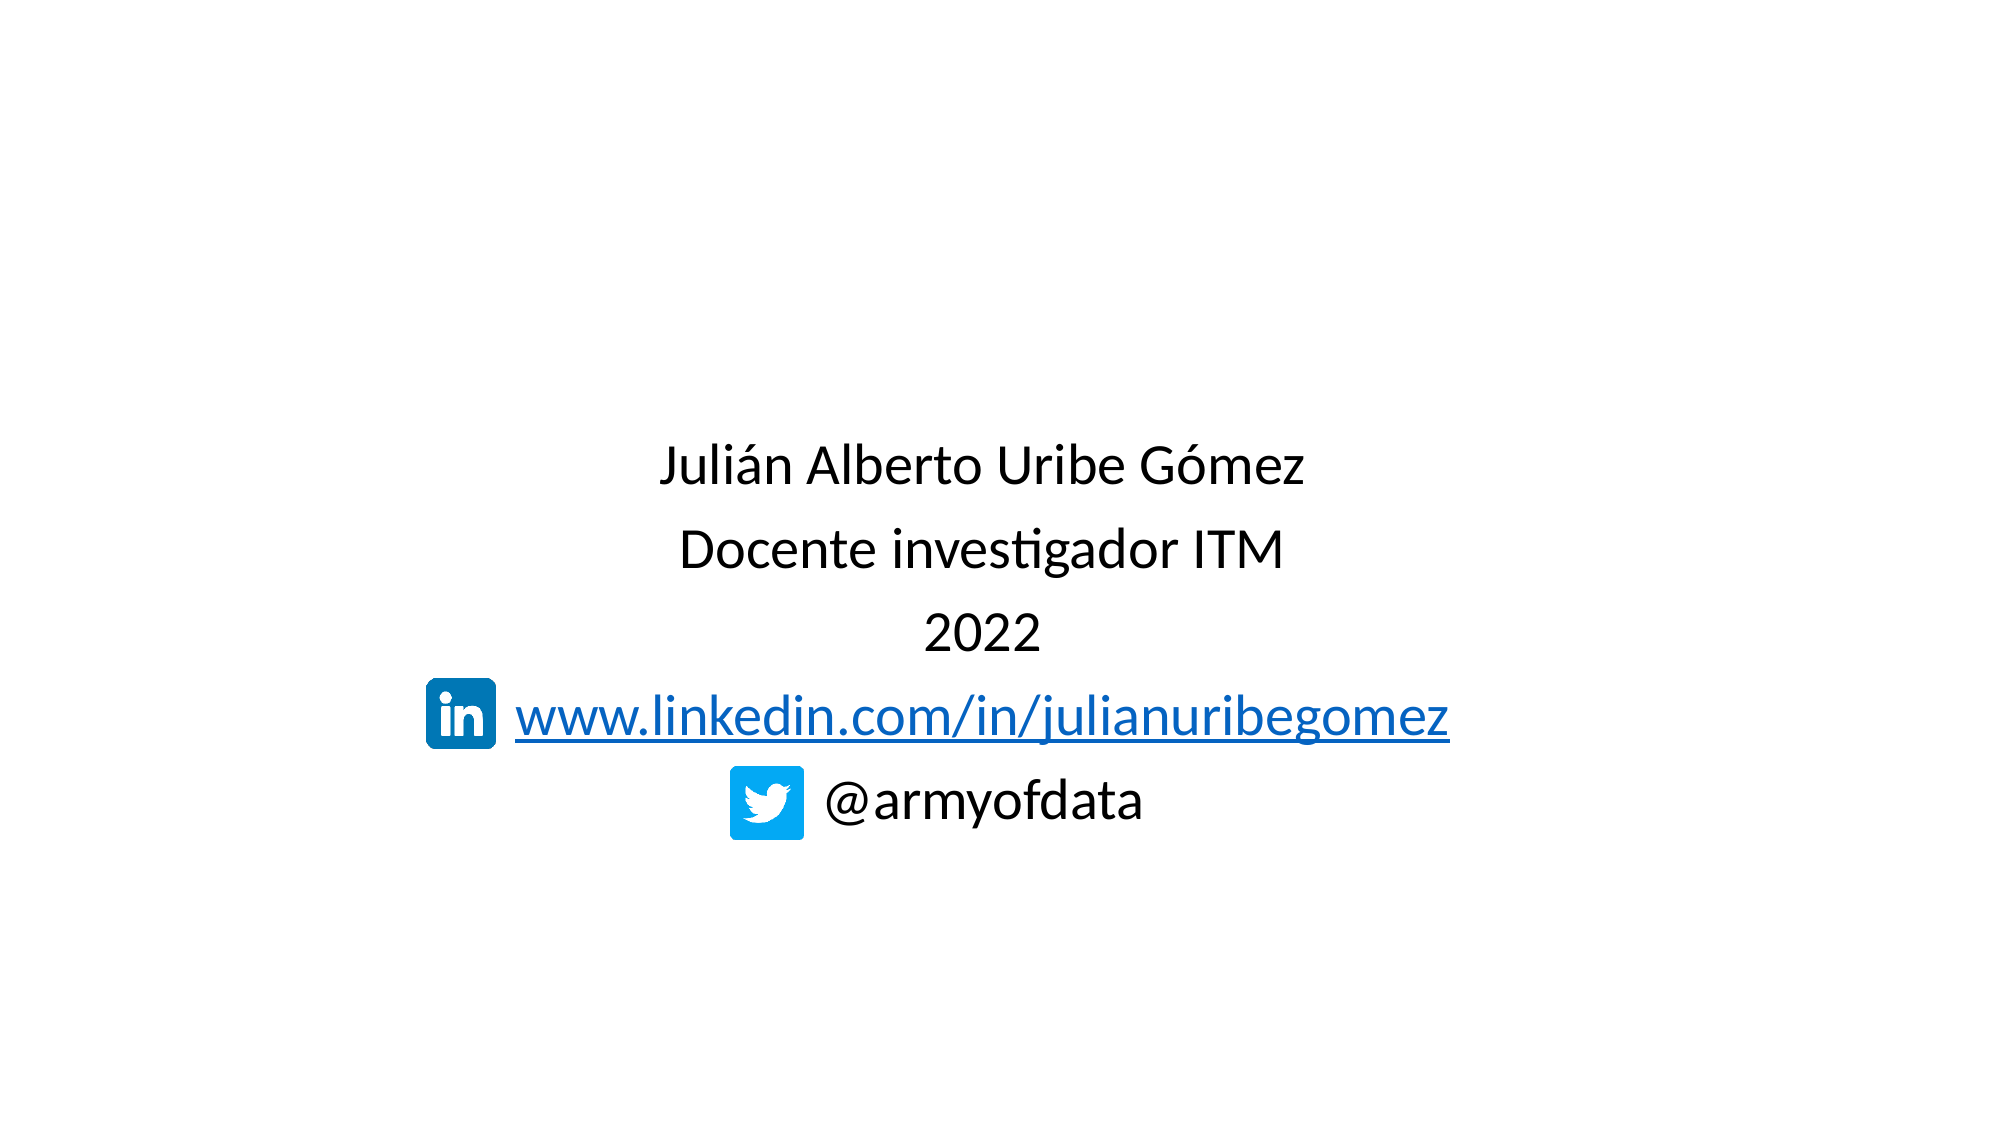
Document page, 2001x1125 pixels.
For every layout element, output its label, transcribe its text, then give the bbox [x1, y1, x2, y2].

picture [440, 692, 451, 703]
picture [455, 706, 482, 735]
picture [442, 707, 450, 735]
list Julián Alberto Uribe Gómez Docente investigador ITM 2022 www.linkedin.com/in/julianuribegomez @armyofdata [120, 426, 1846, 894]
picture [746, 784, 787, 822]
